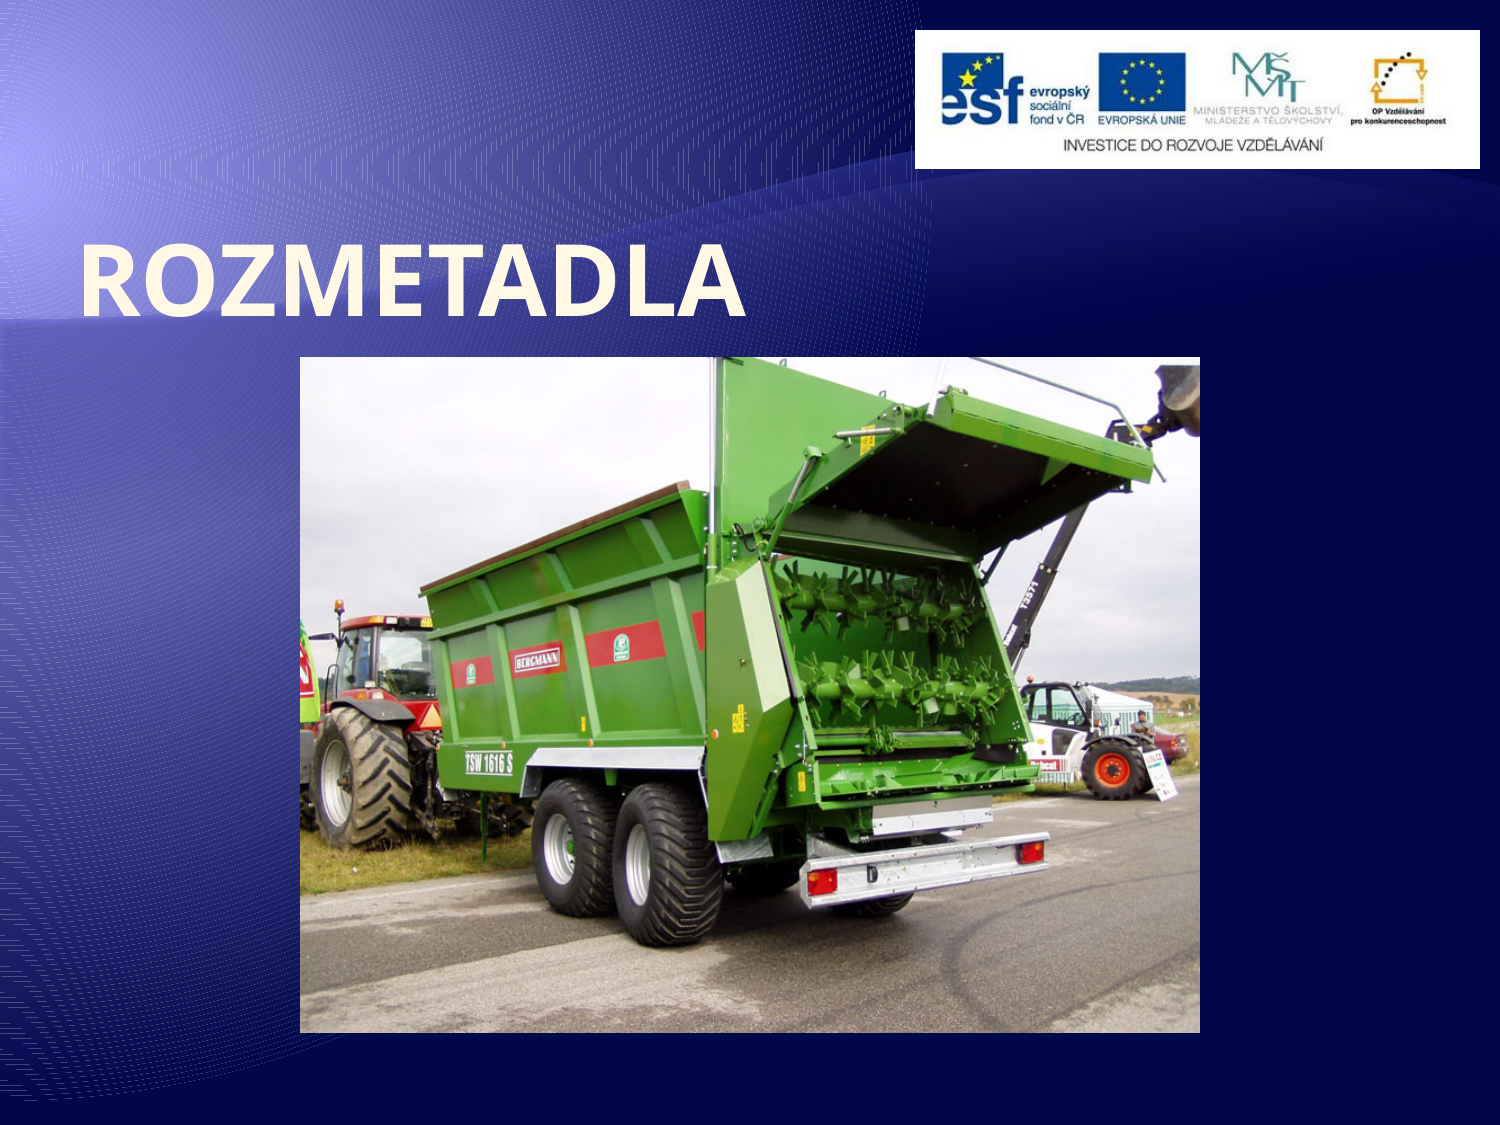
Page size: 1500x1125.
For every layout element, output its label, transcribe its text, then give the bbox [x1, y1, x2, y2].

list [299, 357, 1201, 1033]
picture [915, 30, 1480, 169]
title ROZMETADLA [75, 87, 1425, 338]
